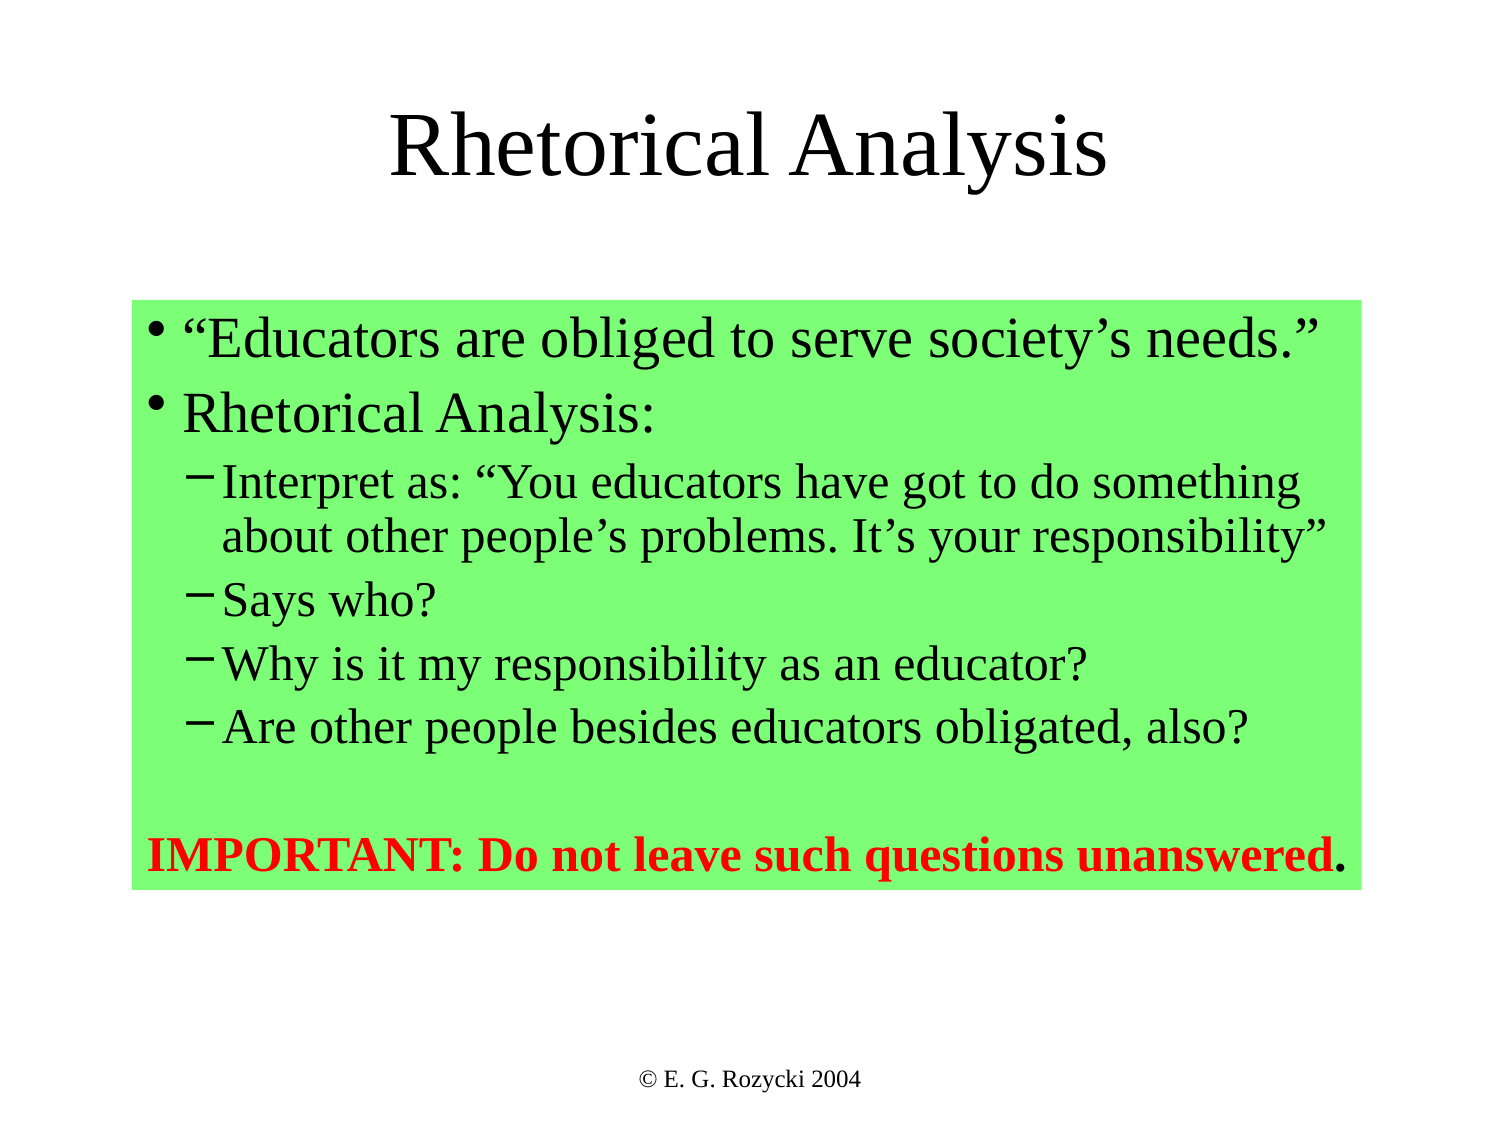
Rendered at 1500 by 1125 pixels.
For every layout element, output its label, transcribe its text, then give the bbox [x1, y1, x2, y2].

text_box “Educators are obliged to serve society’s needs.” Rhetorical Analysis: Interpret as: “You educators have got to do something about other people’s problems. It’s your responsibility” Says who? Why is it my responsibility as an educator? Are other people besides educators obligated, also? IMPORTANT: Do not leave such questions unanswered. [131, 299, 1362, 890]
footer © E. G. Rozycki 2004 [512, 1024, 988, 1101]
title Rhetorical Analysis [112, 99, 1388, 288]
